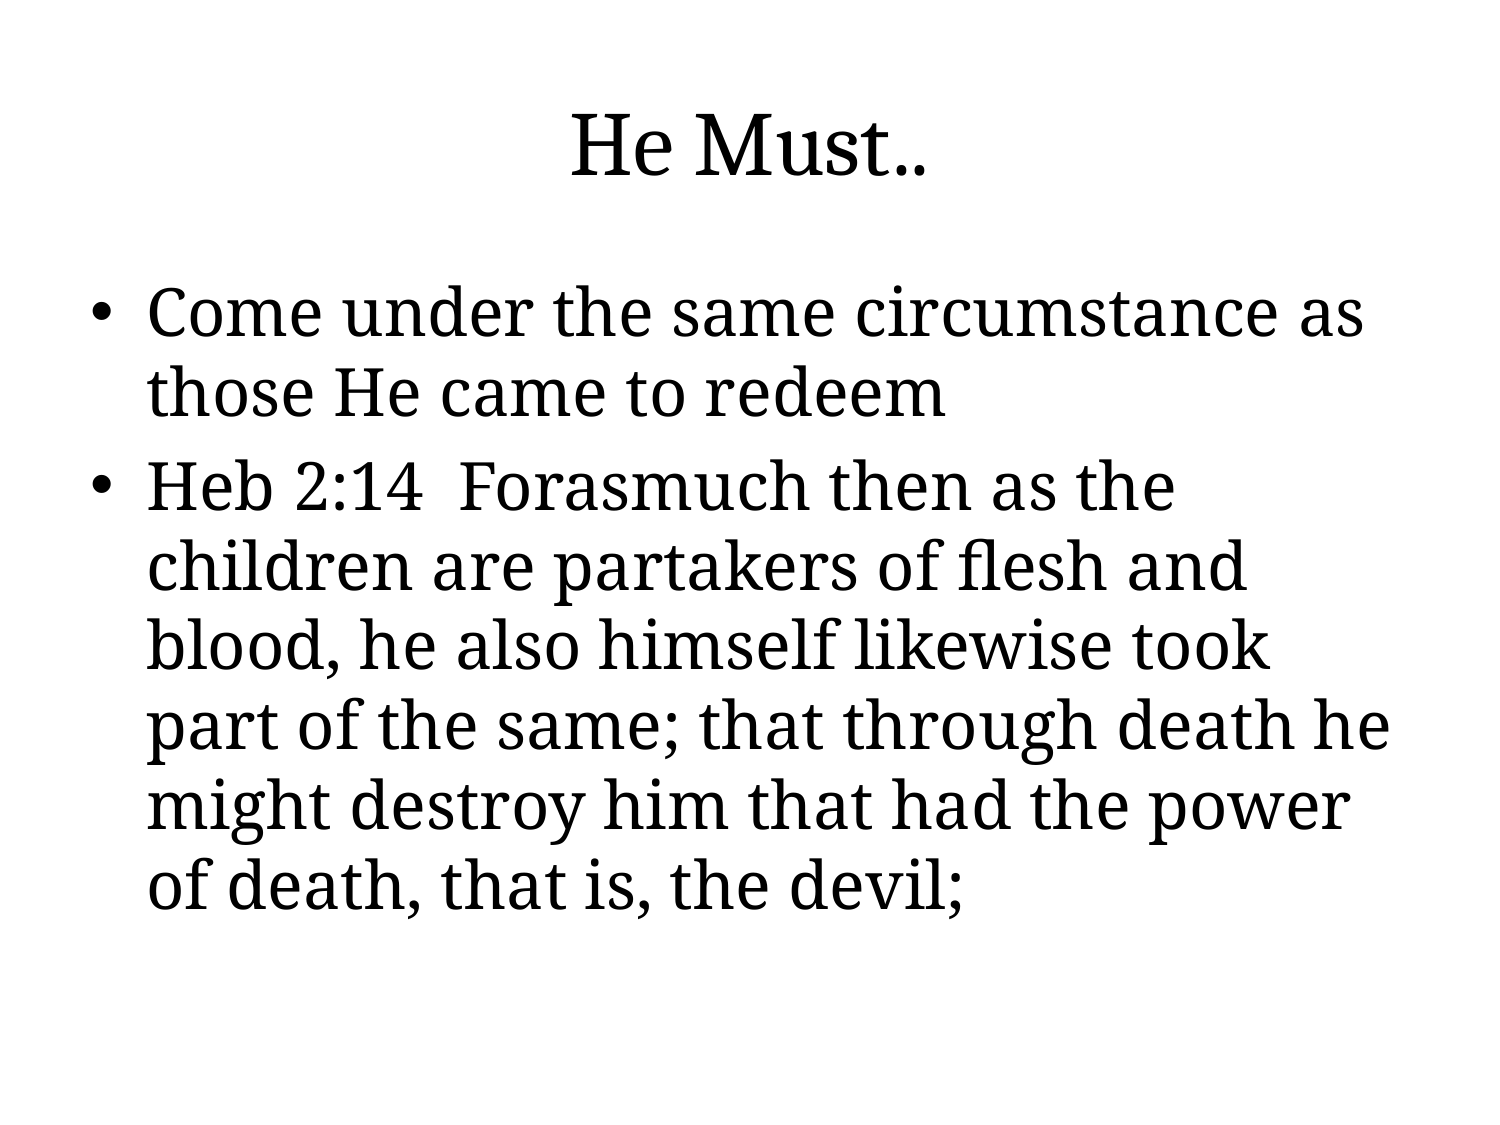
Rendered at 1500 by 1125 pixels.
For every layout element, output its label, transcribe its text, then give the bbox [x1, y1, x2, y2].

list Come under the same circumstance as those He came to redeem Heb 2:14 Forasmuch then as the children are partakers of flesh and blood, he also himself likewise took part of the same; that through death he might destroy him that had the power of death, that is, the devil; [75, 262, 1425, 1005]
title He Must.. [75, 45, 1425, 233]
